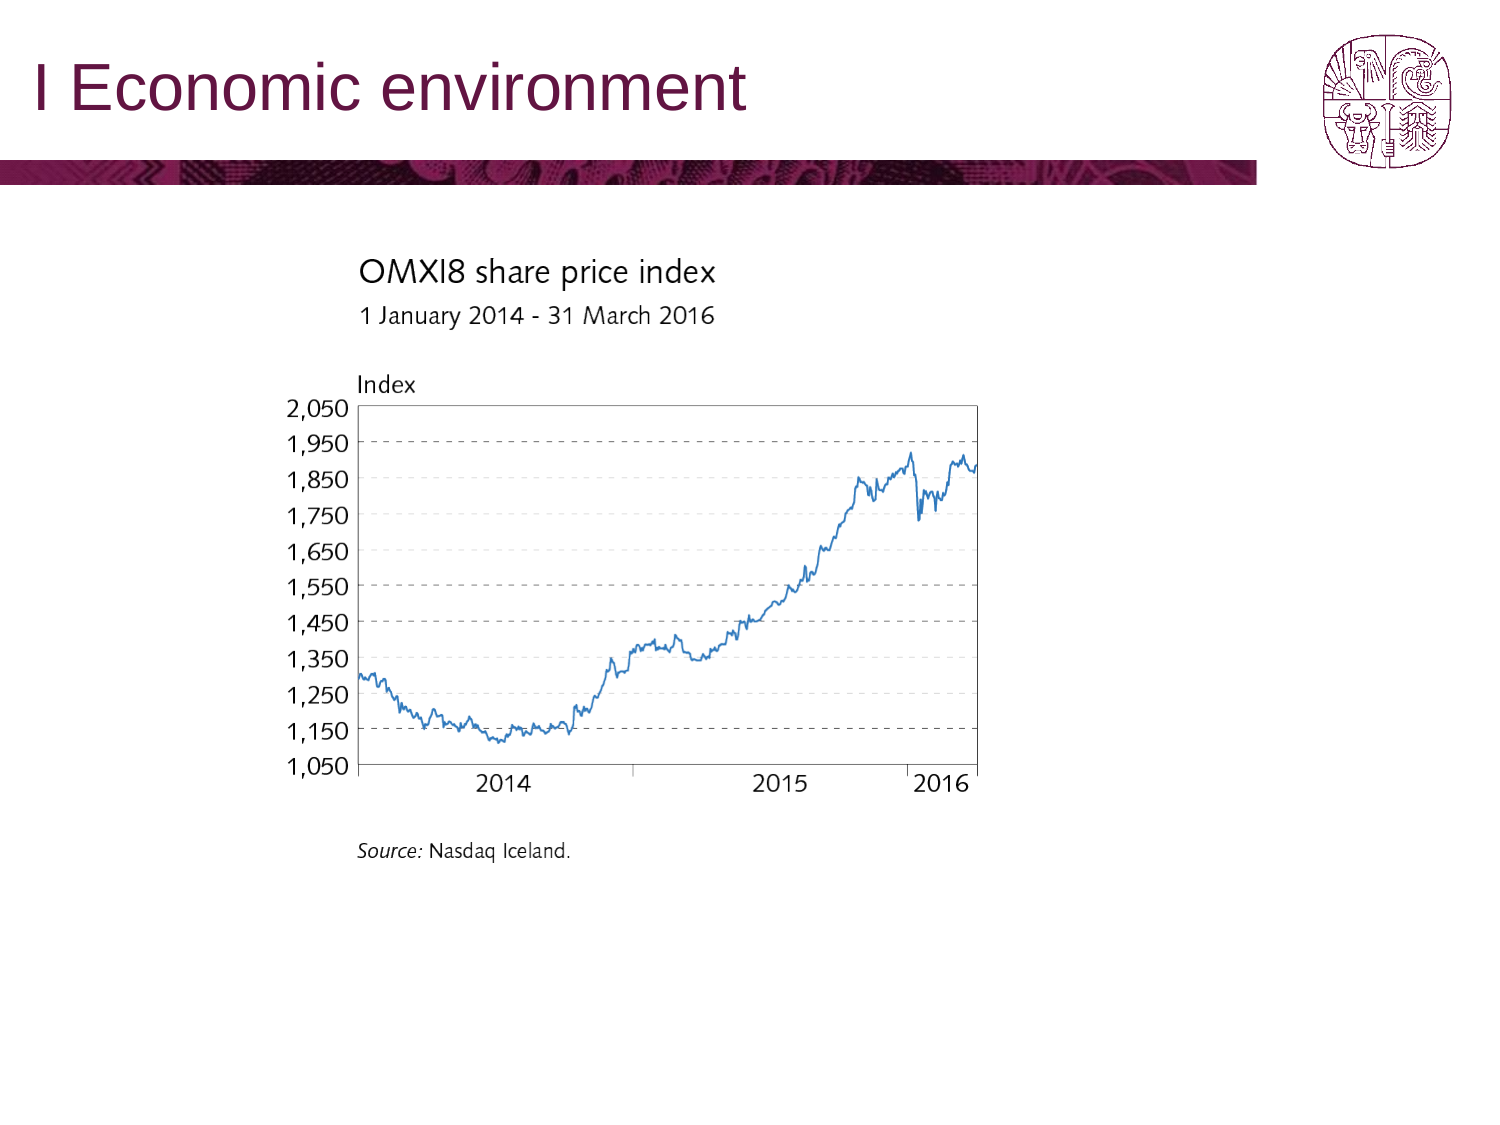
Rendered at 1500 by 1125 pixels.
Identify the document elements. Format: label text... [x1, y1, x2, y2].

picture [286, 255, 978, 863]
picture [0, 160, 1258, 185]
title I Economic environment [17, 19, 1247, 149]
picture [1316, 31, 1456, 173]
